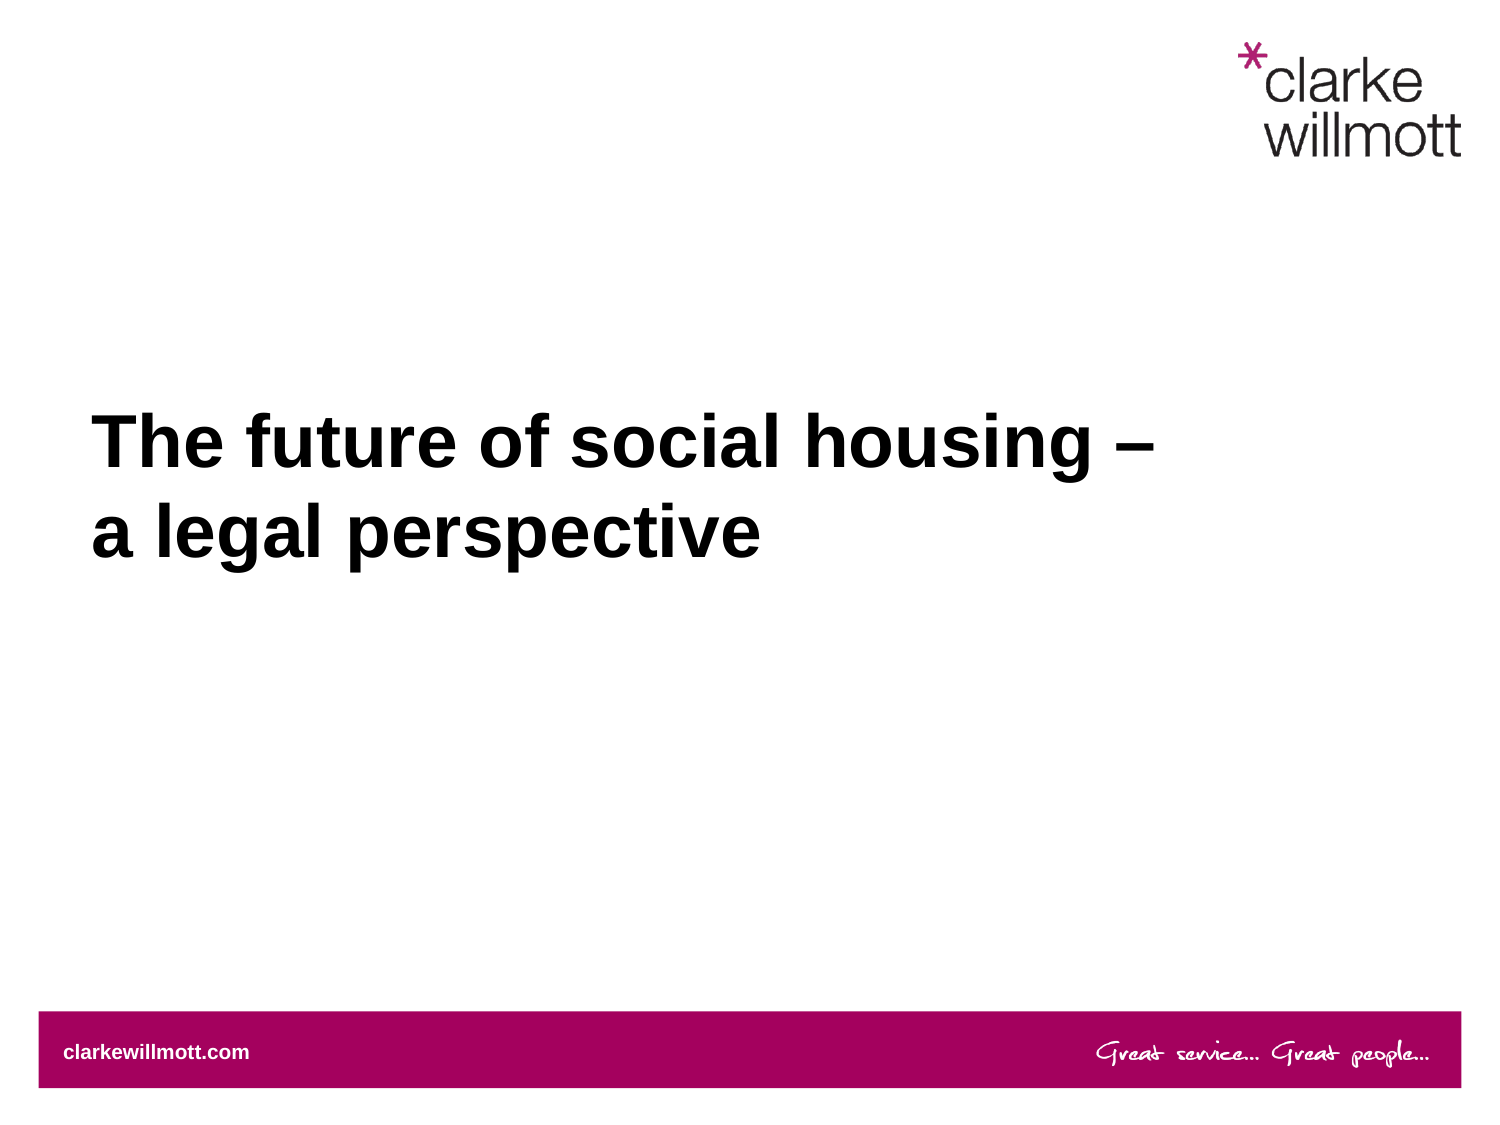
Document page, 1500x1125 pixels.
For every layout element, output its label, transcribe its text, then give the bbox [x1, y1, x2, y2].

picture [1092, 1034, 1436, 1070]
title The future of social housing – a legal perspective [76, 385, 1223, 598]
picture [1238, 37, 1488, 157]
